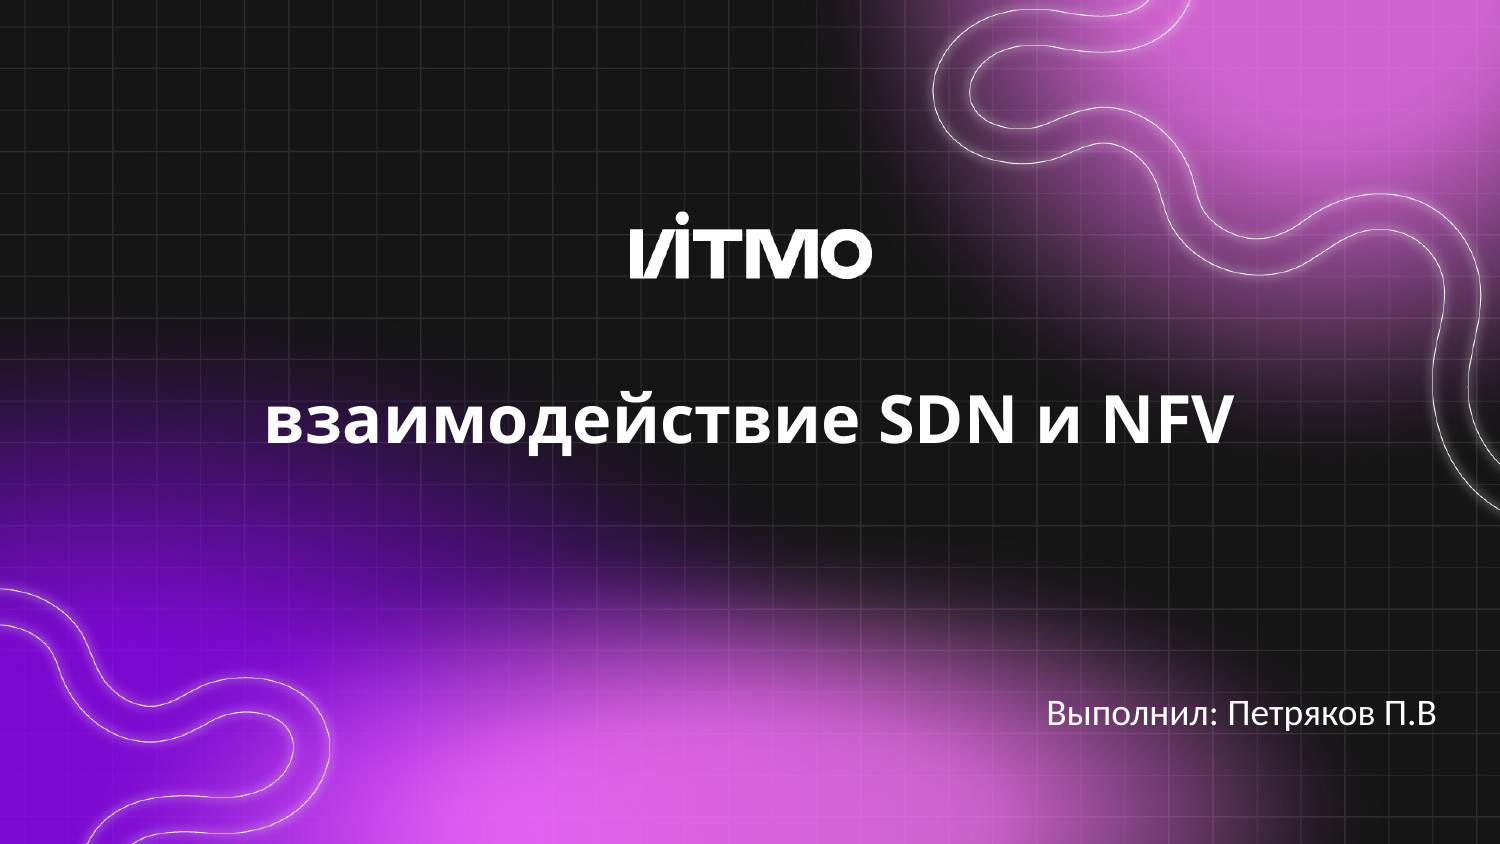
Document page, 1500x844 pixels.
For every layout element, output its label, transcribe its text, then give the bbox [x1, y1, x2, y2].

text_box Выполнил: Петряков П.В [1031, 680, 1500, 741]
picture [0, 0, 1500, 844]
title взаимодействие SDN и NFV [180, 293, 1320, 651]
